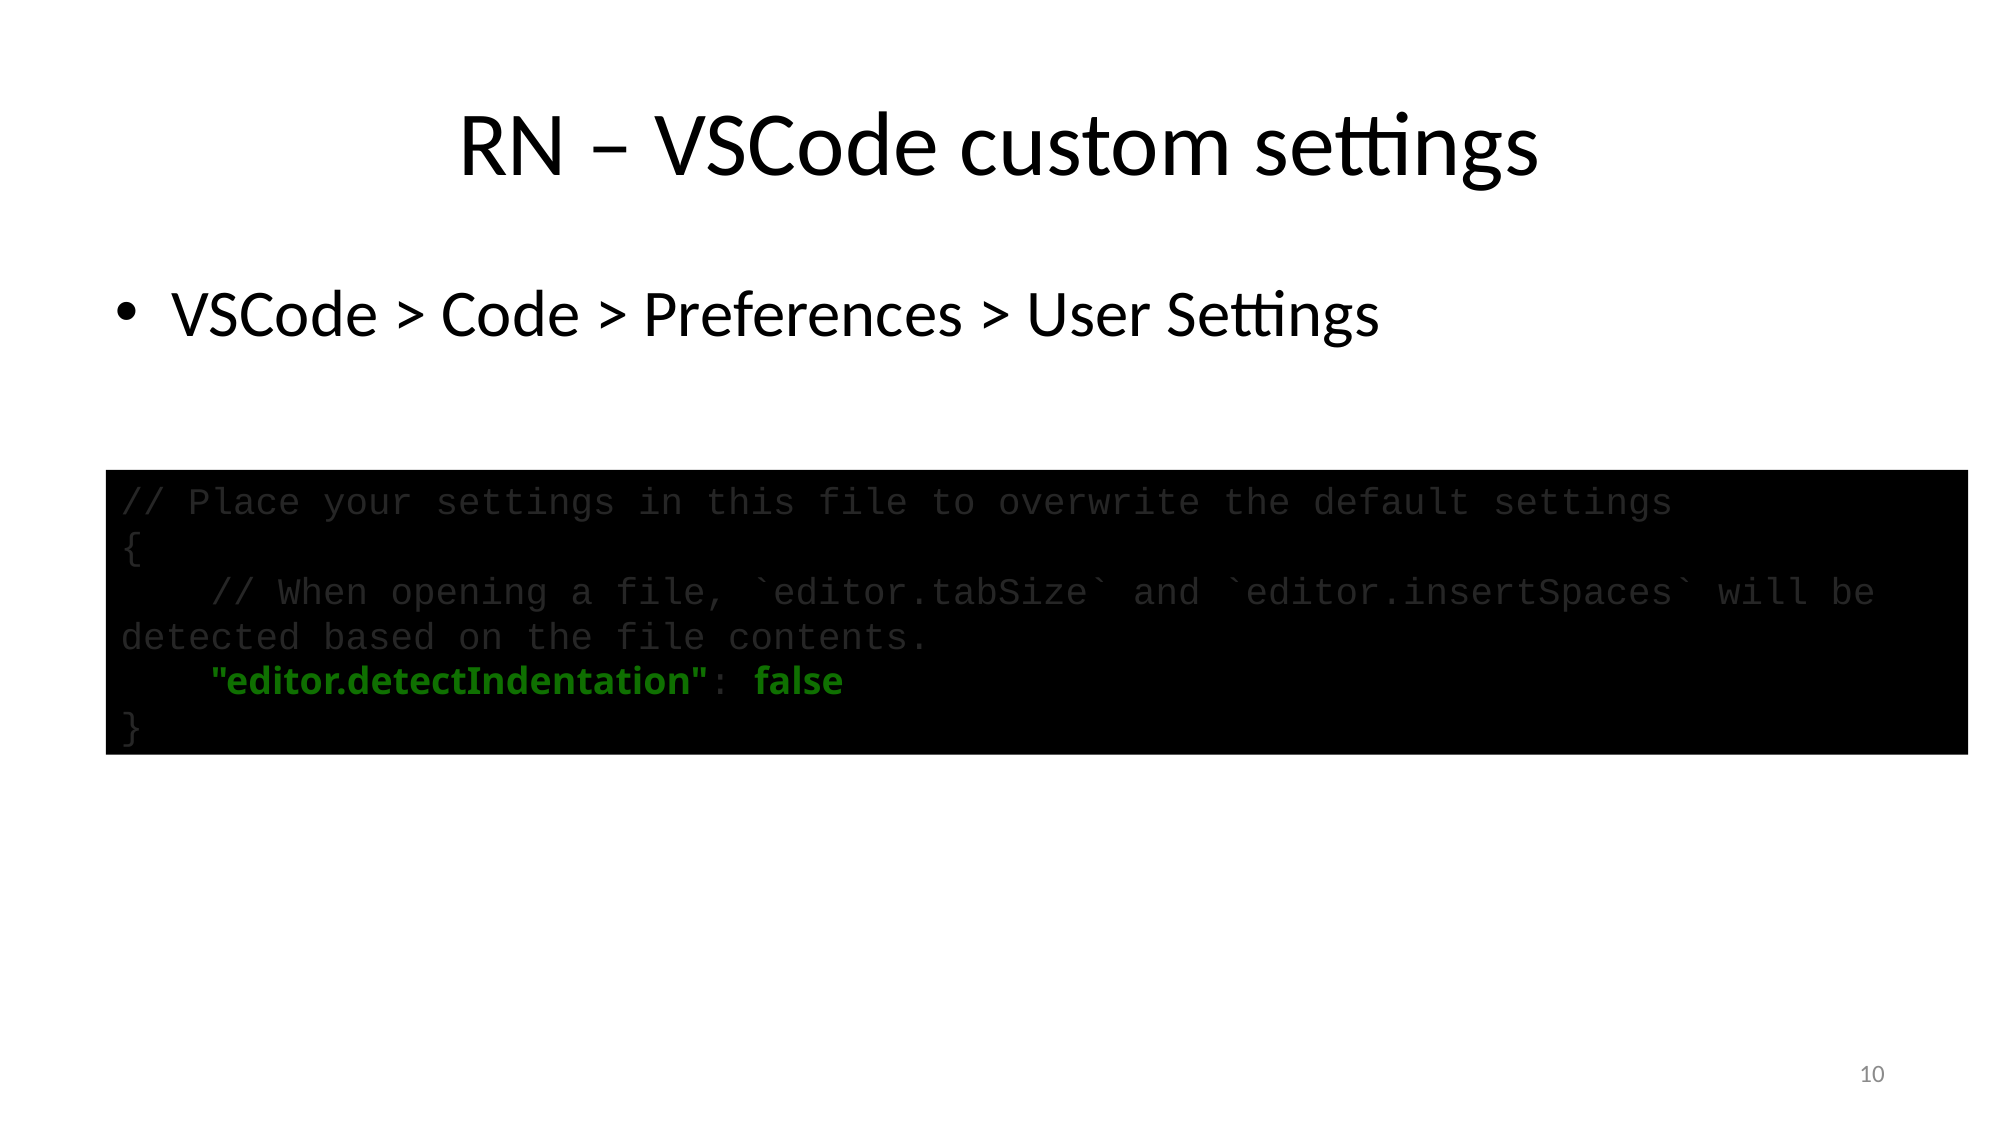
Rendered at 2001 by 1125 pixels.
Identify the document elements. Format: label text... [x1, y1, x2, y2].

slide_number 10 [1433, 1042, 1900, 1103]
title RN – VSCode custom settings [99, 45, 1900, 233]
list VSCode > Code > Preferences > User Settings [99, 262, 1900, 1005]
text_box // Place your settings in this file to overwrite the default settings { // When opening a file, `editor.tabSize` and `editor.insertSpaces` will be detected based on the file contents. "editor.detectIndentation": false } [105, 469, 1969, 755]
